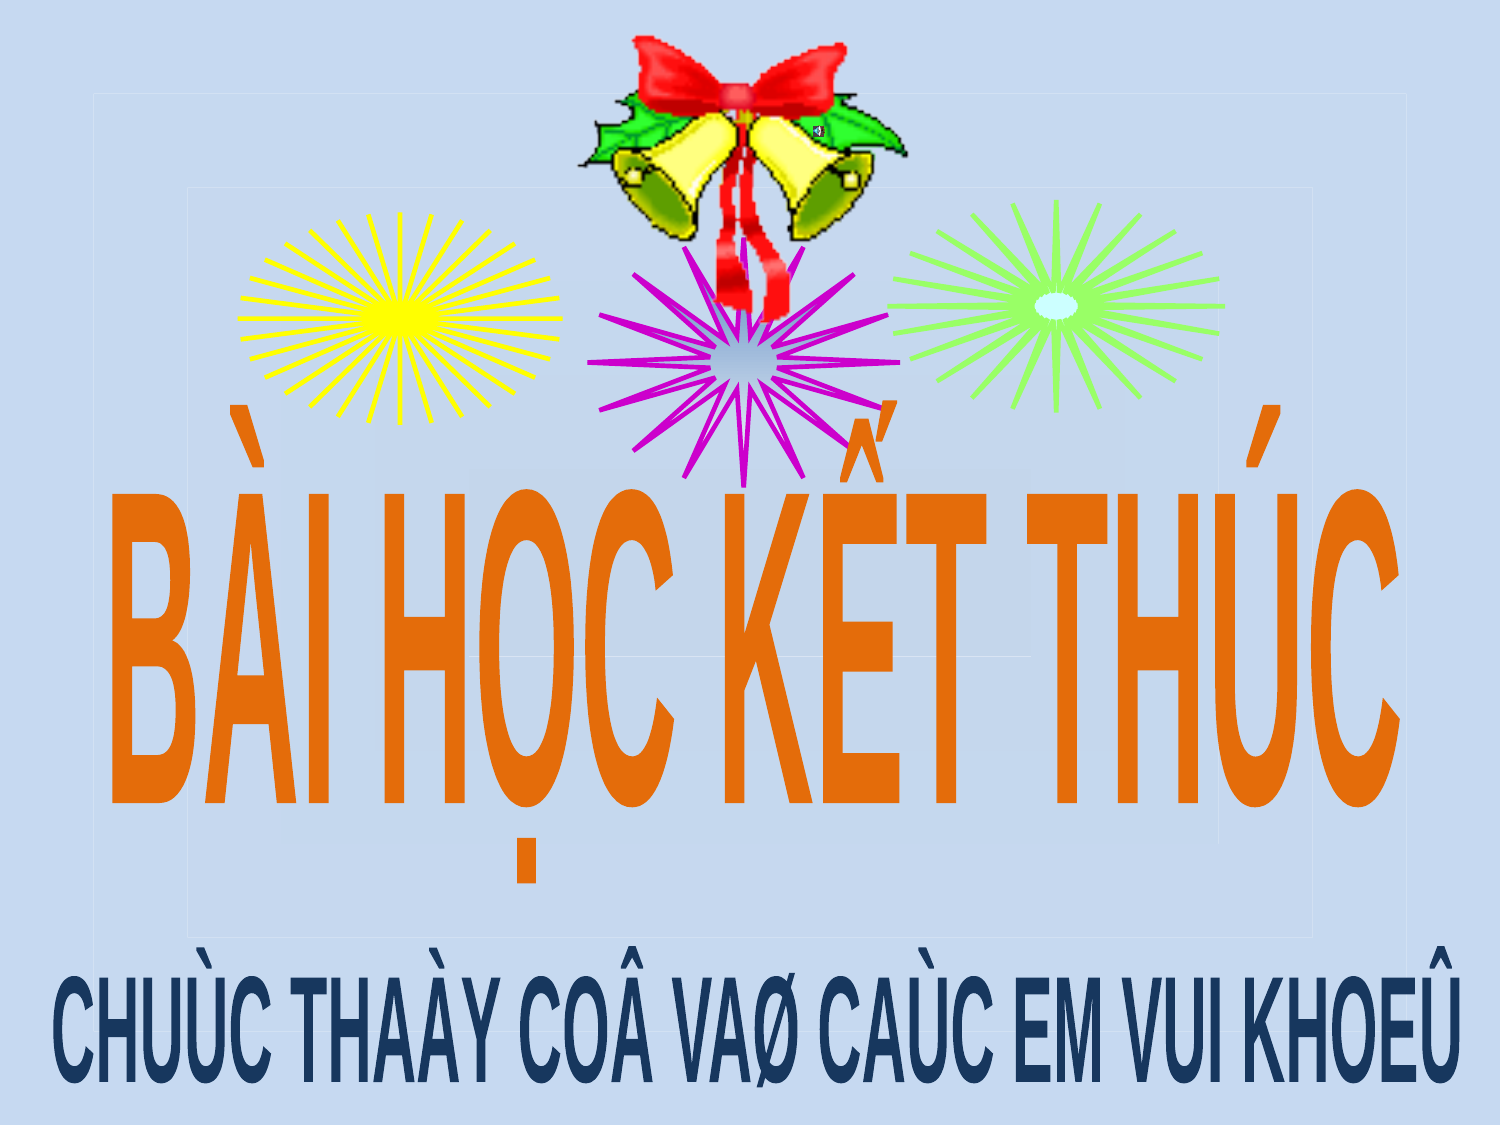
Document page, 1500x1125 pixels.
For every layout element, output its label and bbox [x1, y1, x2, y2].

text_box [587, 347, 900, 488]
text_box [910, 199, 1225, 413]
text_box [237, 212, 563, 425]
picture [574, 0, 913, 338]
